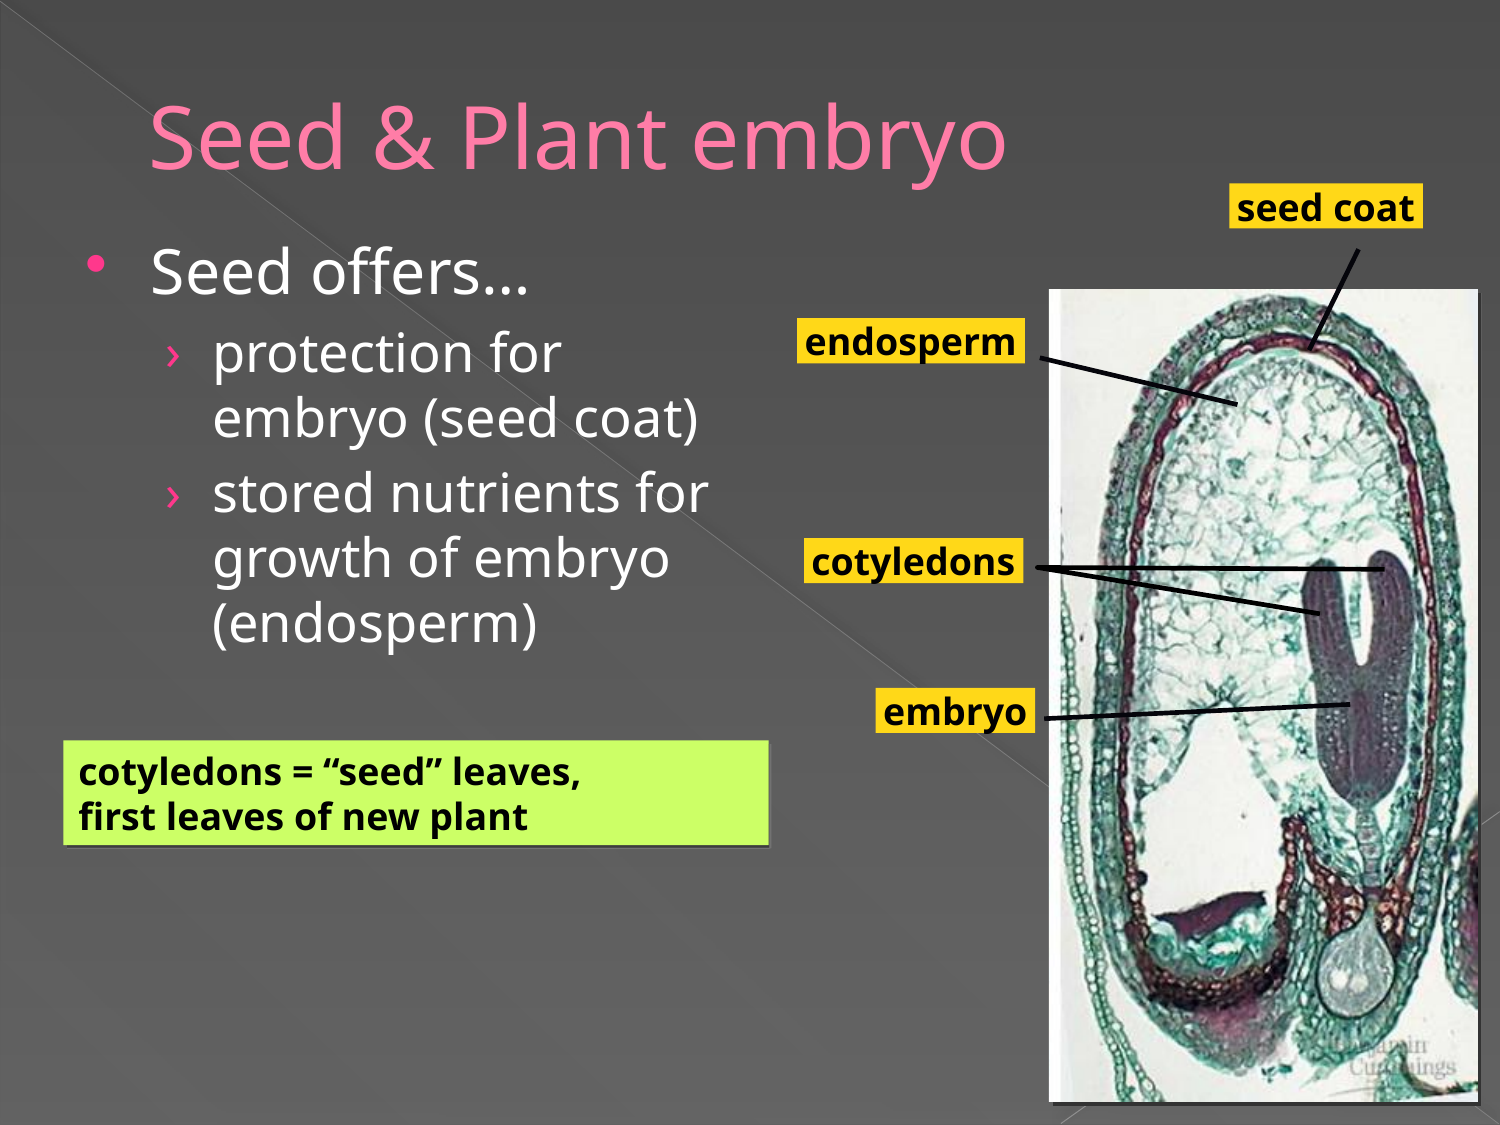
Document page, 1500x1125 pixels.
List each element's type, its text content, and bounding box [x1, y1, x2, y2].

text_box endosperm [797, 318, 1025, 364]
picture [1048, 288, 1479, 1103]
list Seed offers… protection for embryo (seed coat) stored nutrients for growth of embryo (endosperm) [62, 224, 743, 950]
text_box embryo [875, 687, 1036, 733]
text_box cotyledons = “seed” leaves, first leaves of new plant [63, 740, 769, 846]
title Seed & Plant embryo [54, 19, 1405, 250]
text_box cotyledons [804, 538, 1024, 584]
text_box seed coat [1229, 183, 1423, 229]
